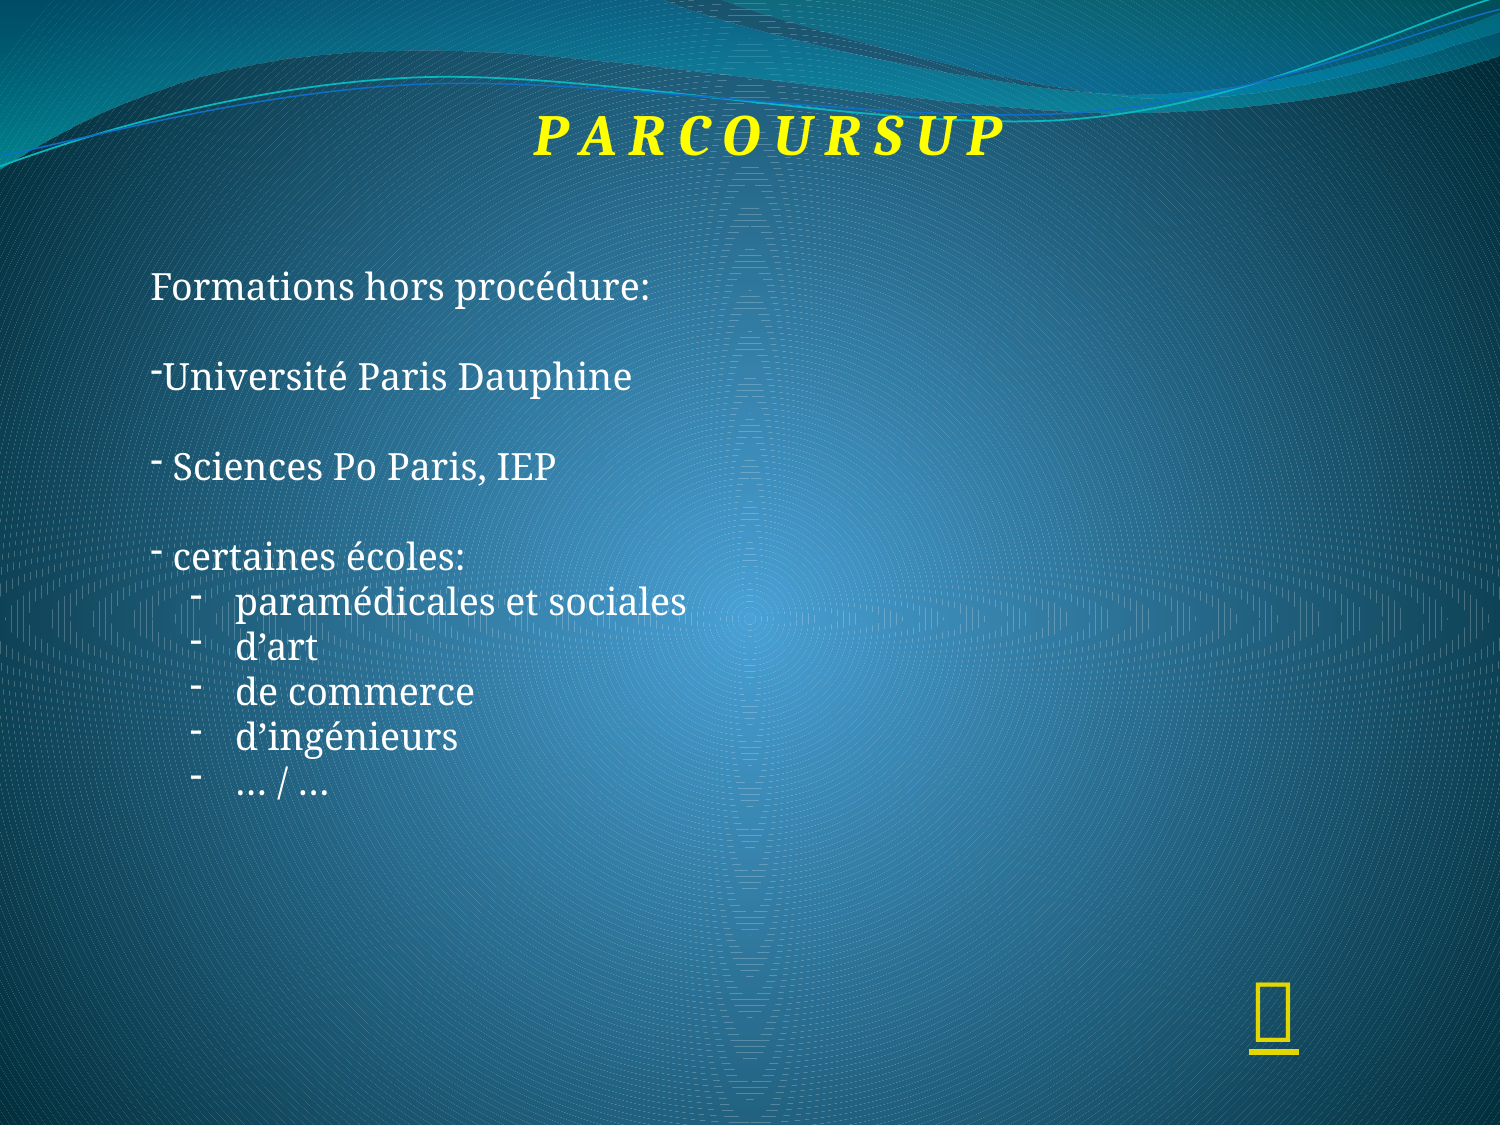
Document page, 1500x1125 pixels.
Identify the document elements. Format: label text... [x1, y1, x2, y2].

text_box  [1234, 952, 1388, 1081]
text_box P A R C O U R S U P [135, 90, 1412, 175]
text_box Formations hors procédure: Université Paris Dauphine Sciences Po Paris, IEP certaines écoles: paramédicales et sociales d’art de commerce d’ingénieurs … / … [135, 255, 1388, 856]
